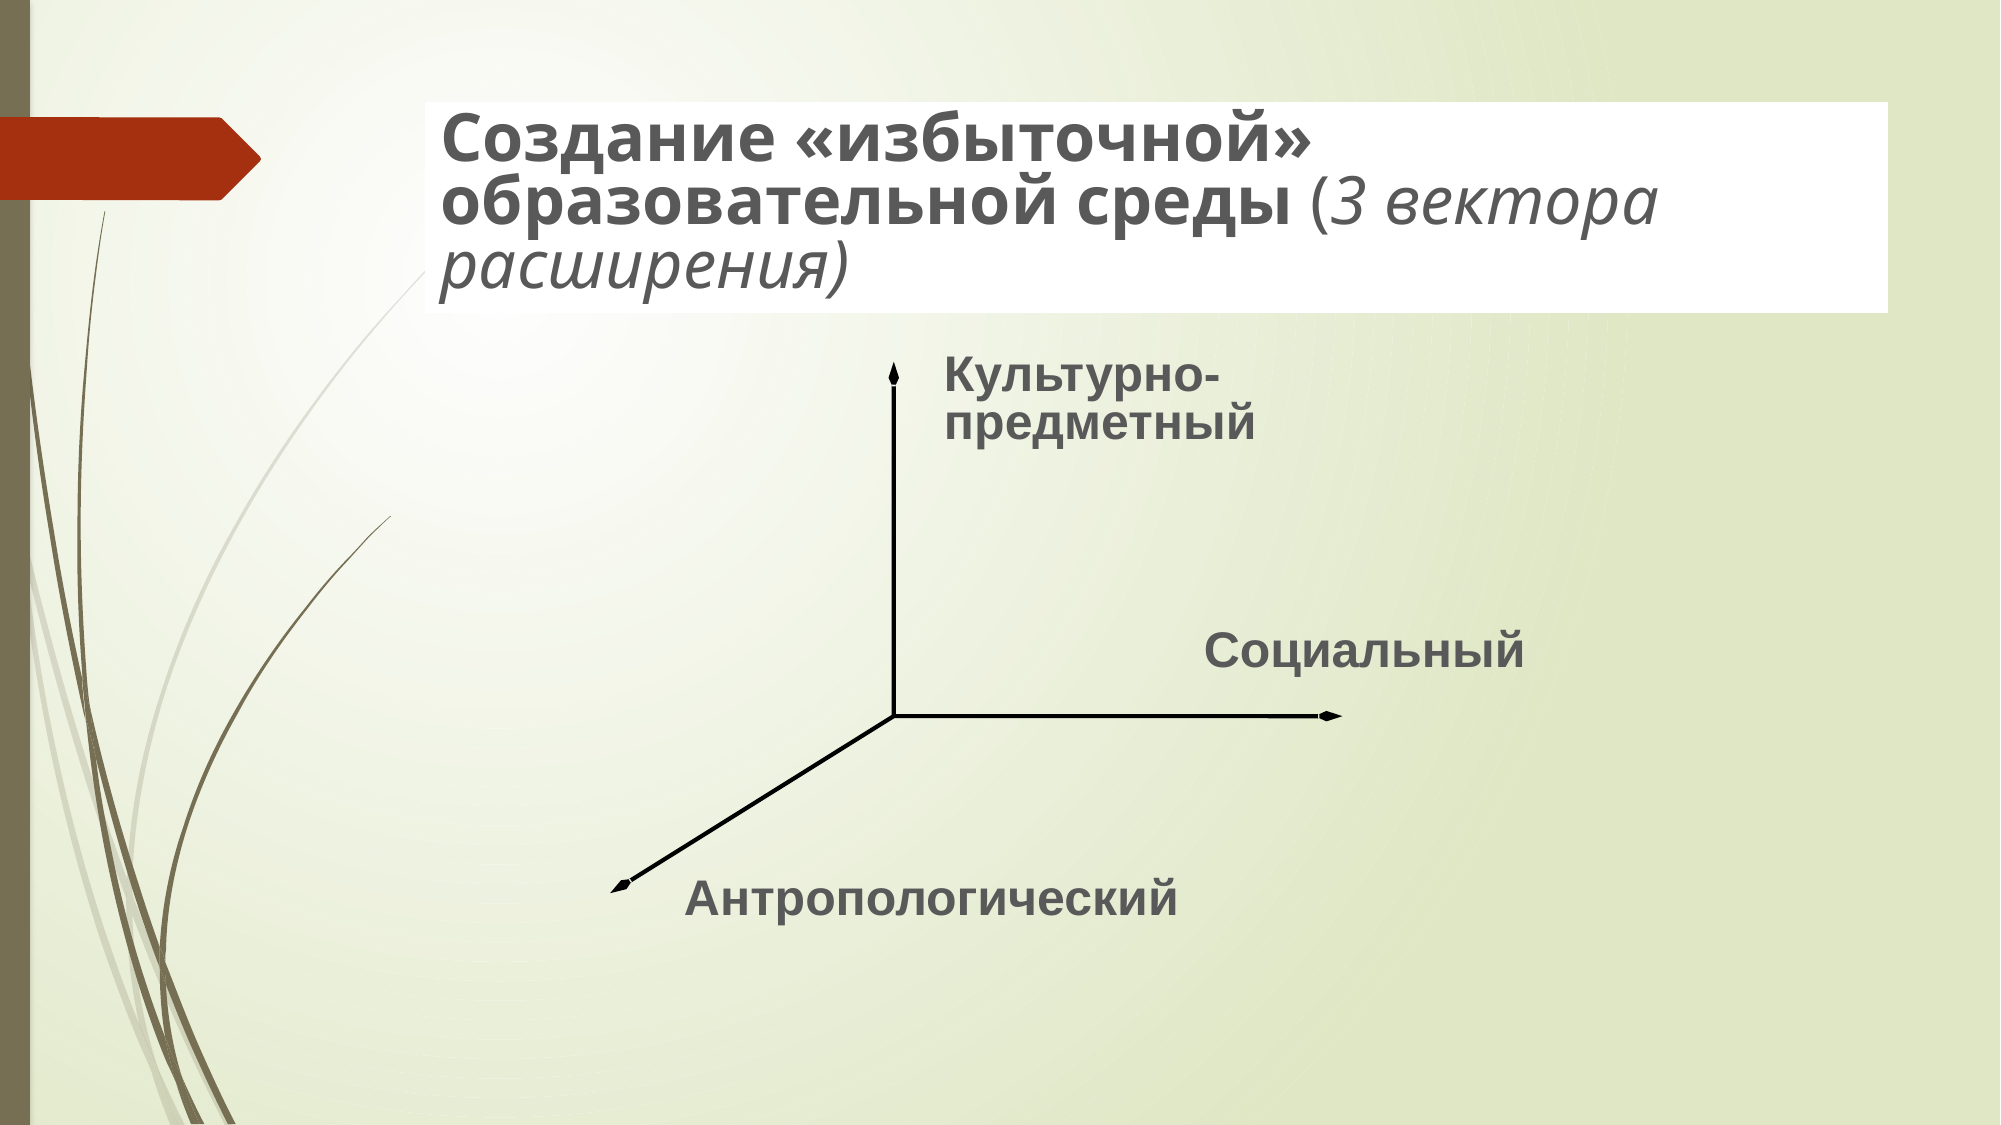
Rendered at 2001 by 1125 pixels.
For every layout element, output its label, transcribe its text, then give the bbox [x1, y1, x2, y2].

title Создание «избыточной» образовательной среды (3 вектора расширения) [425, 102, 1888, 313]
text_box Социальный [1346, 621, 1630, 685]
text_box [609, 361, 1343, 894]
text_box Антропологический [669, 902, 1296, 933]
text_box Культурно- предметный [929, 345, 1568, 457]
